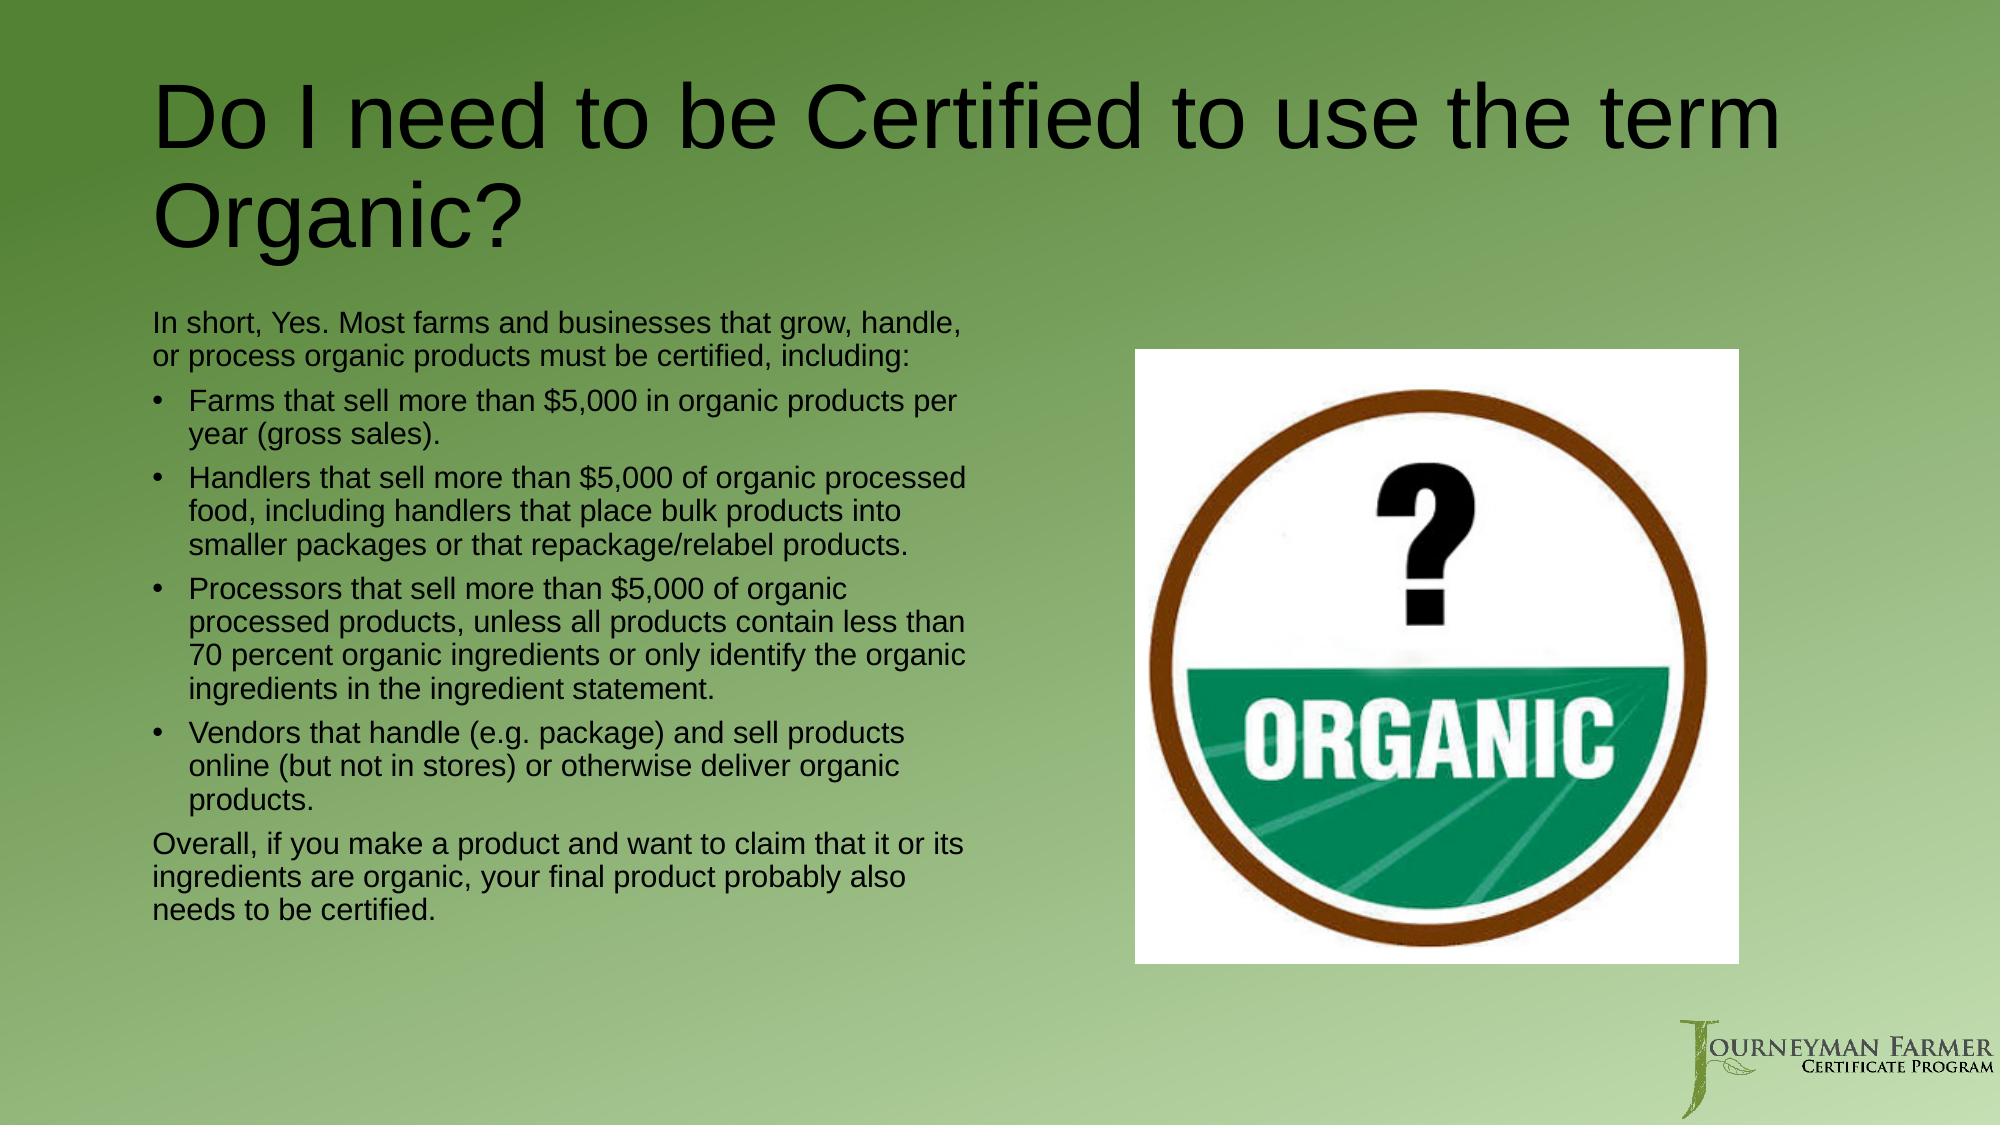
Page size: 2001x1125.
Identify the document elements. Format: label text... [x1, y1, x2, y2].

list In short, Yes. Most farms and businesses that grow, handle, or process organic products must be certified, including: Farms that sell more than $5,000 in organic products per year (gross sales). Handlers that sell more than $5,000 of organic processed food, including handlers that place bulk products into smaller packages or that repackage/relabel products. Processors that sell more than $5,000 of organic processed products, unless all products contain less than 70 percent organic ingredients or only identify the organic ingredients in the ingredient statement. Vendors that handle (e.g. package) and sell products online (but not in stores) or otherwise deliver organic products. Overall, if you make a product and want to claim that it or its ingredients are organic, your final product probably also needs to be certified. [137, 299, 988, 1014]
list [1135, 349, 1740, 964]
picture [1680, 1020, 1994, 1119]
title Do I need to be Certified to use the term Organic? [137, 59, 1863, 278]
